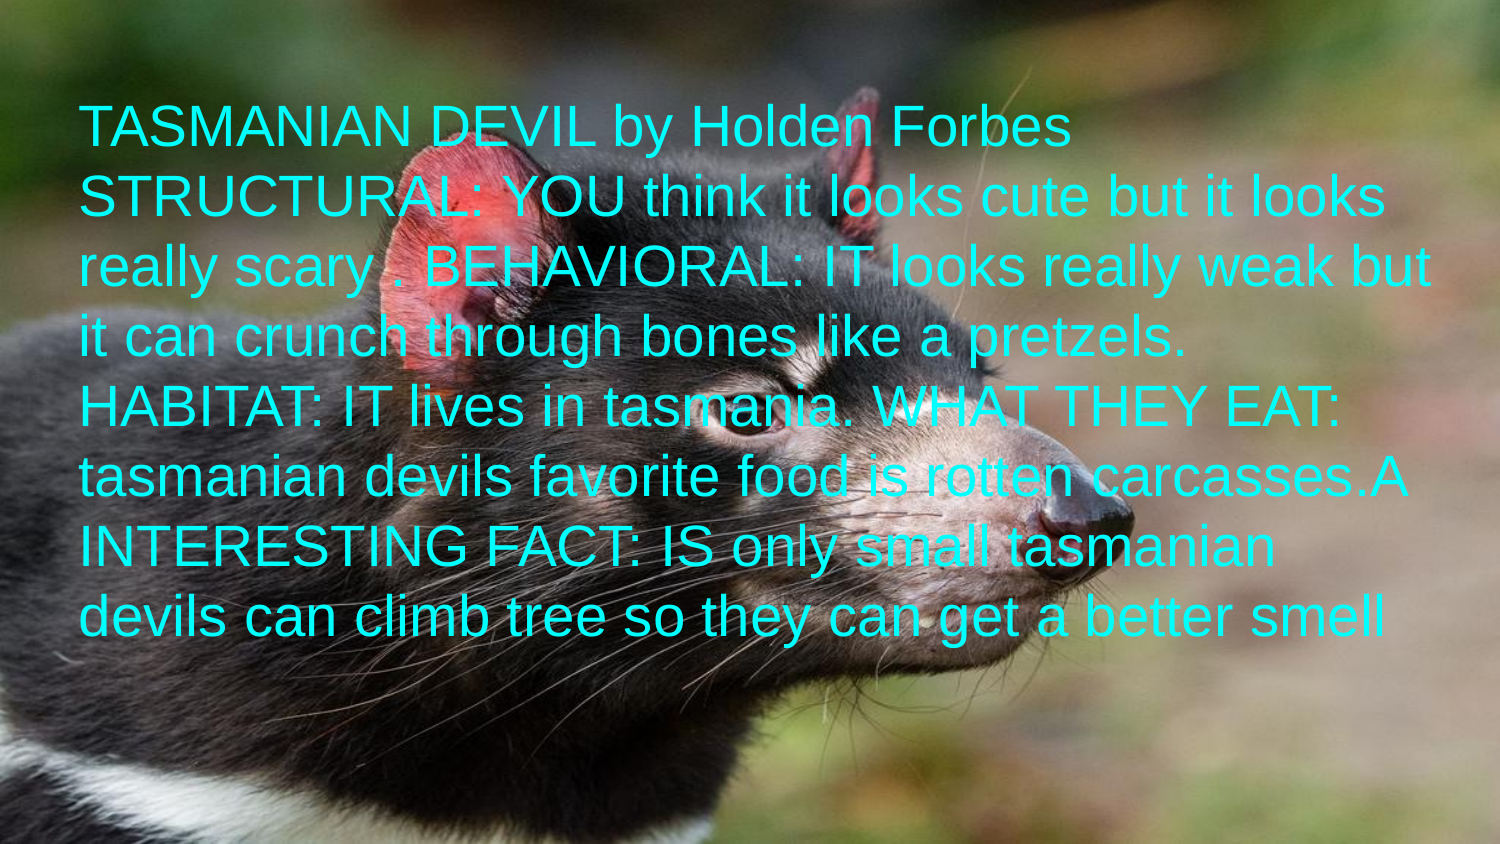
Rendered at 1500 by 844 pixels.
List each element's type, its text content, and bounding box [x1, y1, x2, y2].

title TASMANIAN DEVIL by Holden Forbes STRUCTURAL: YOU think it looks cute but it looks really scary . BEHAVIORAL: IT looks really weak but it can crunch through bones like a pretzels. HABITAT: IT lives in tasmania. WHAT THEY EAT: tasmanian devils favorite food is rotten carcasses.A INTERESTING FACT: IS only small tasmanian devils can climb tree so they can get a better smell [63, 72, 1449, 156]
picture [0, 0, 1500, 844]
